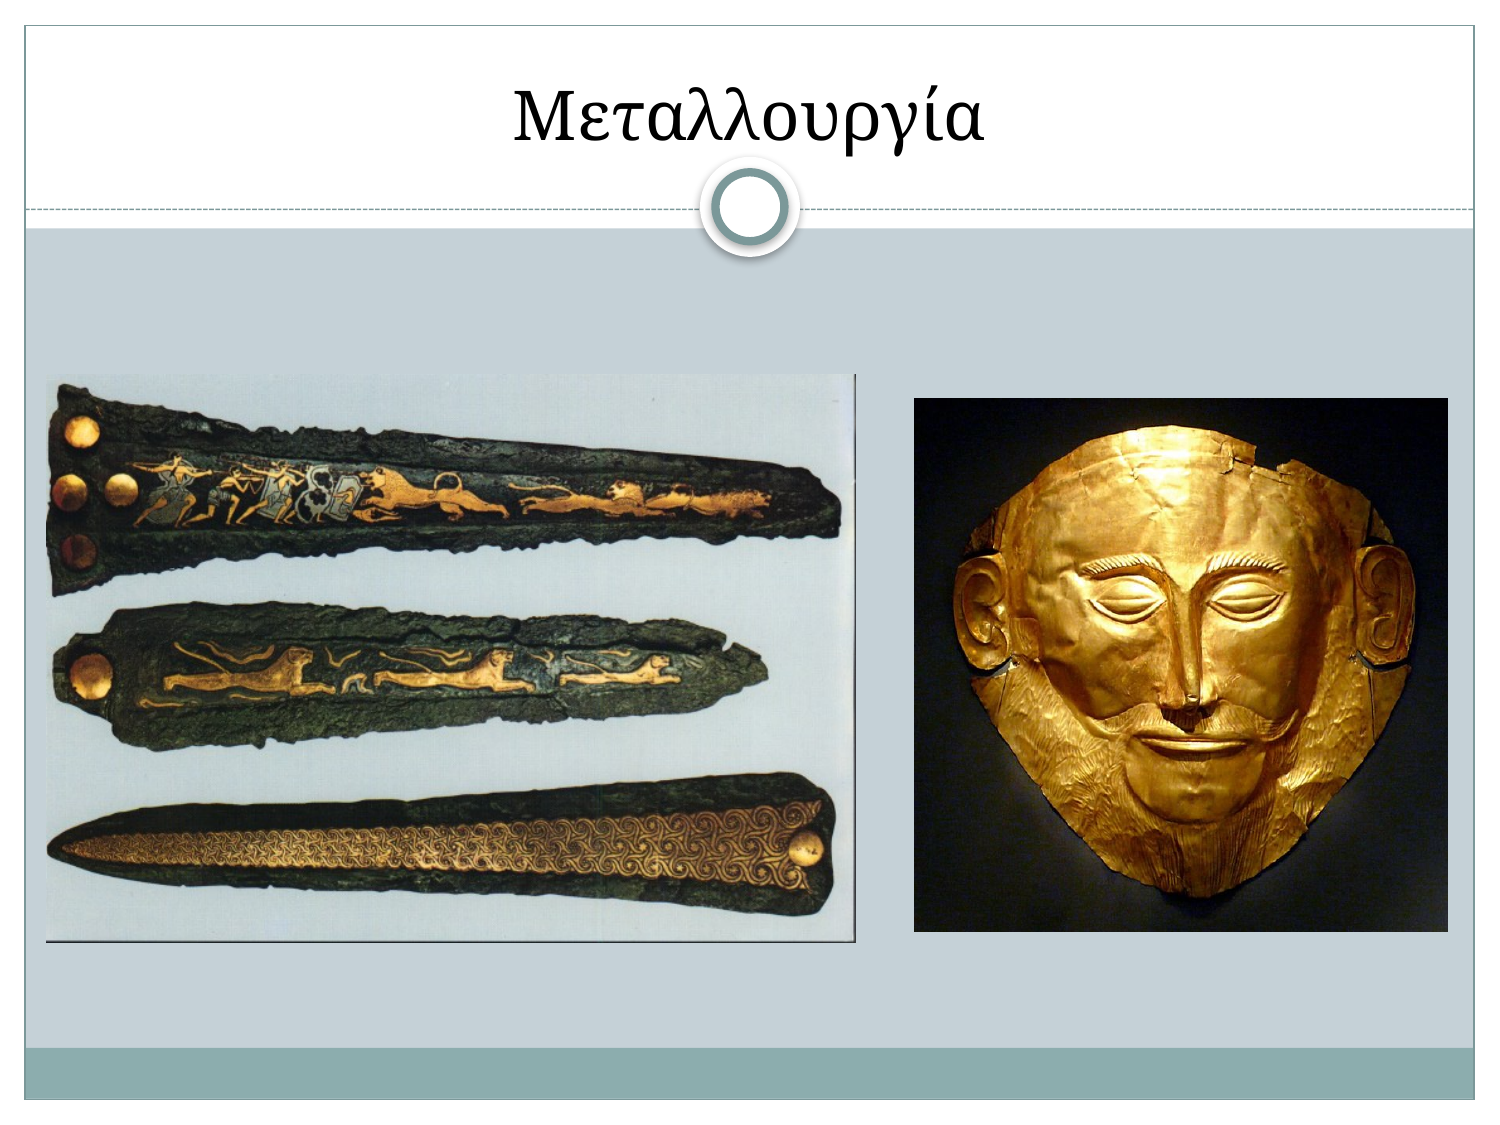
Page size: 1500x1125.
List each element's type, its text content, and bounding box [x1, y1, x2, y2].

picture [913, 398, 1448, 932]
title Μεταλλουργία [49, 37, 1450, 162]
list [46, 374, 856, 943]
